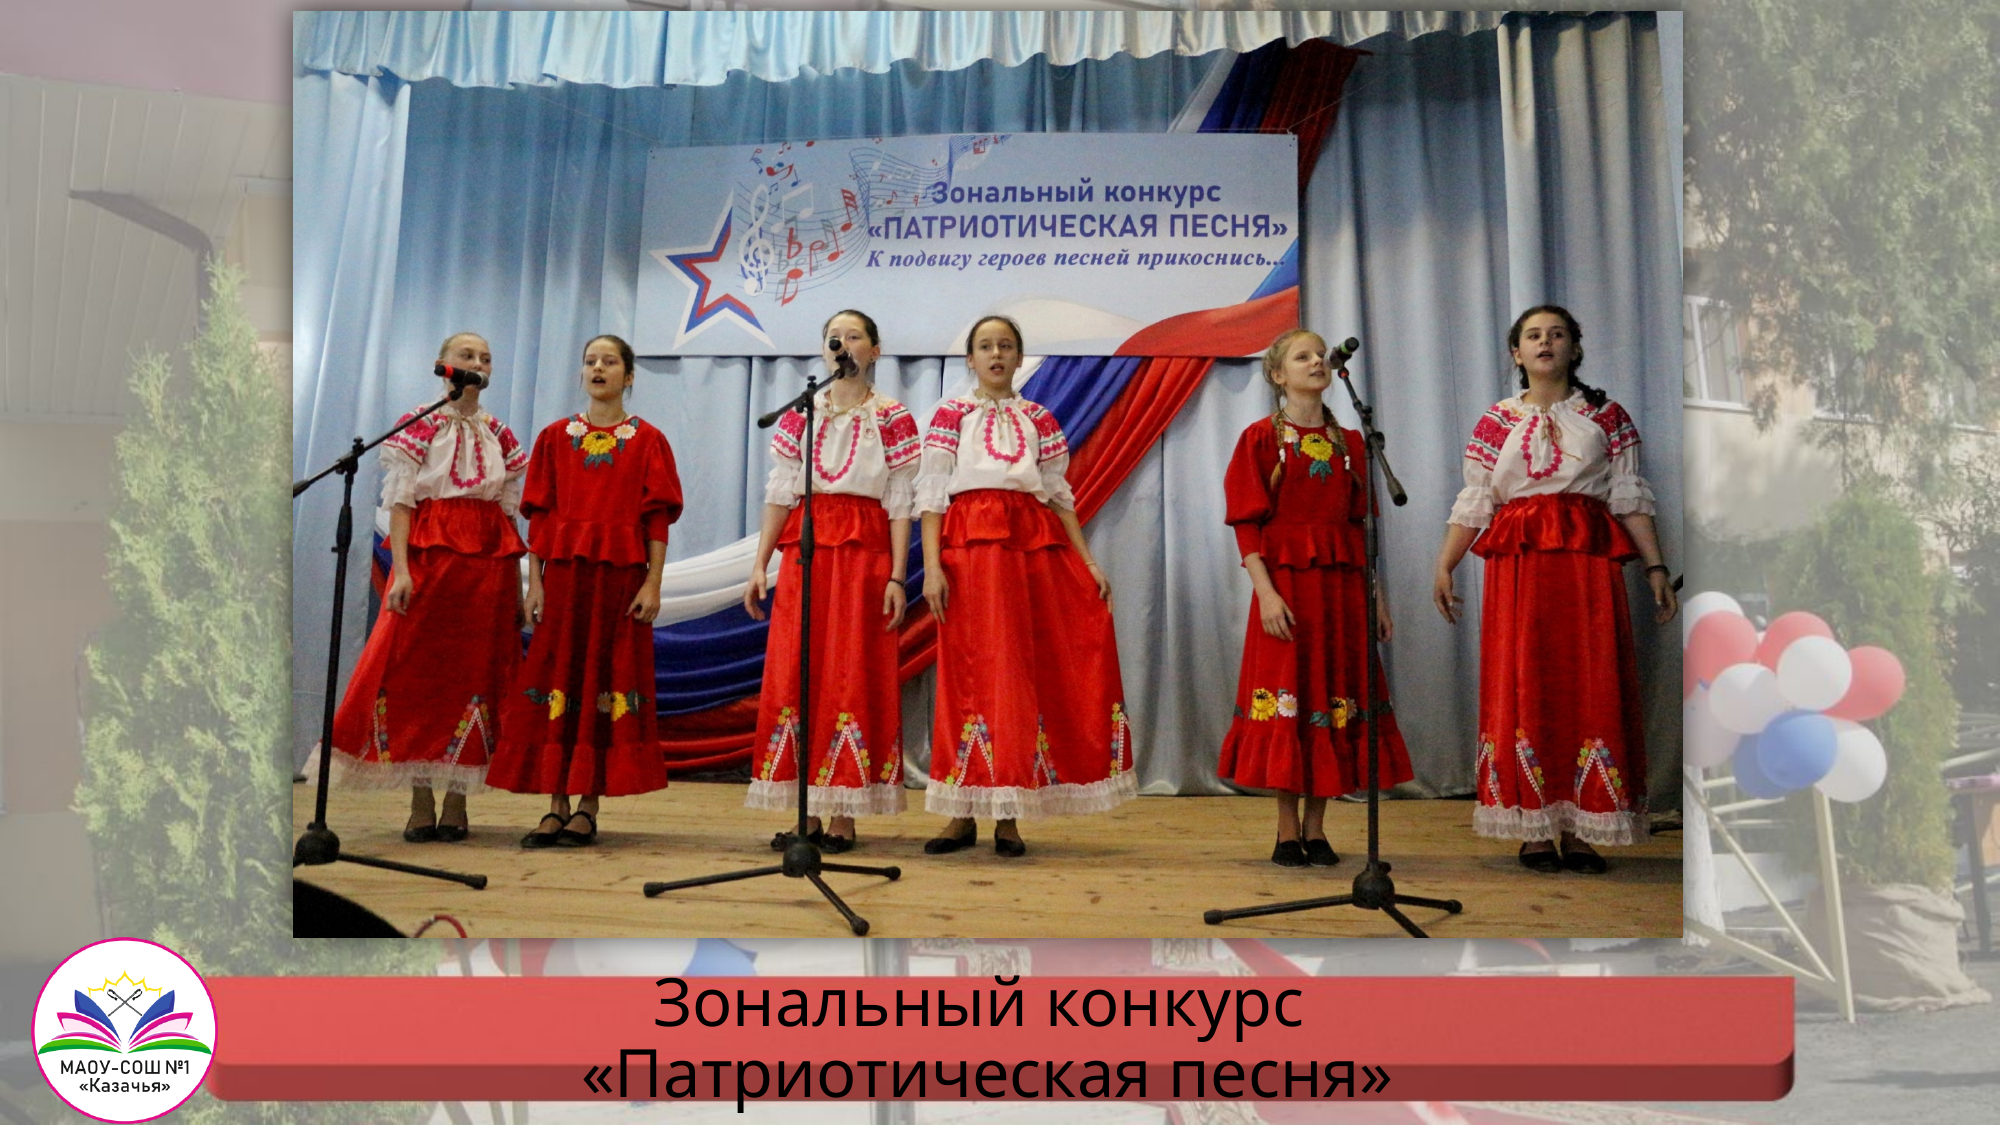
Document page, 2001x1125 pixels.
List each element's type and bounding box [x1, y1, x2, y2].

picture [293, 11, 1683, 938]
picture [31, 937, 218, 1124]
list [0, 0, 2000, 1125]
